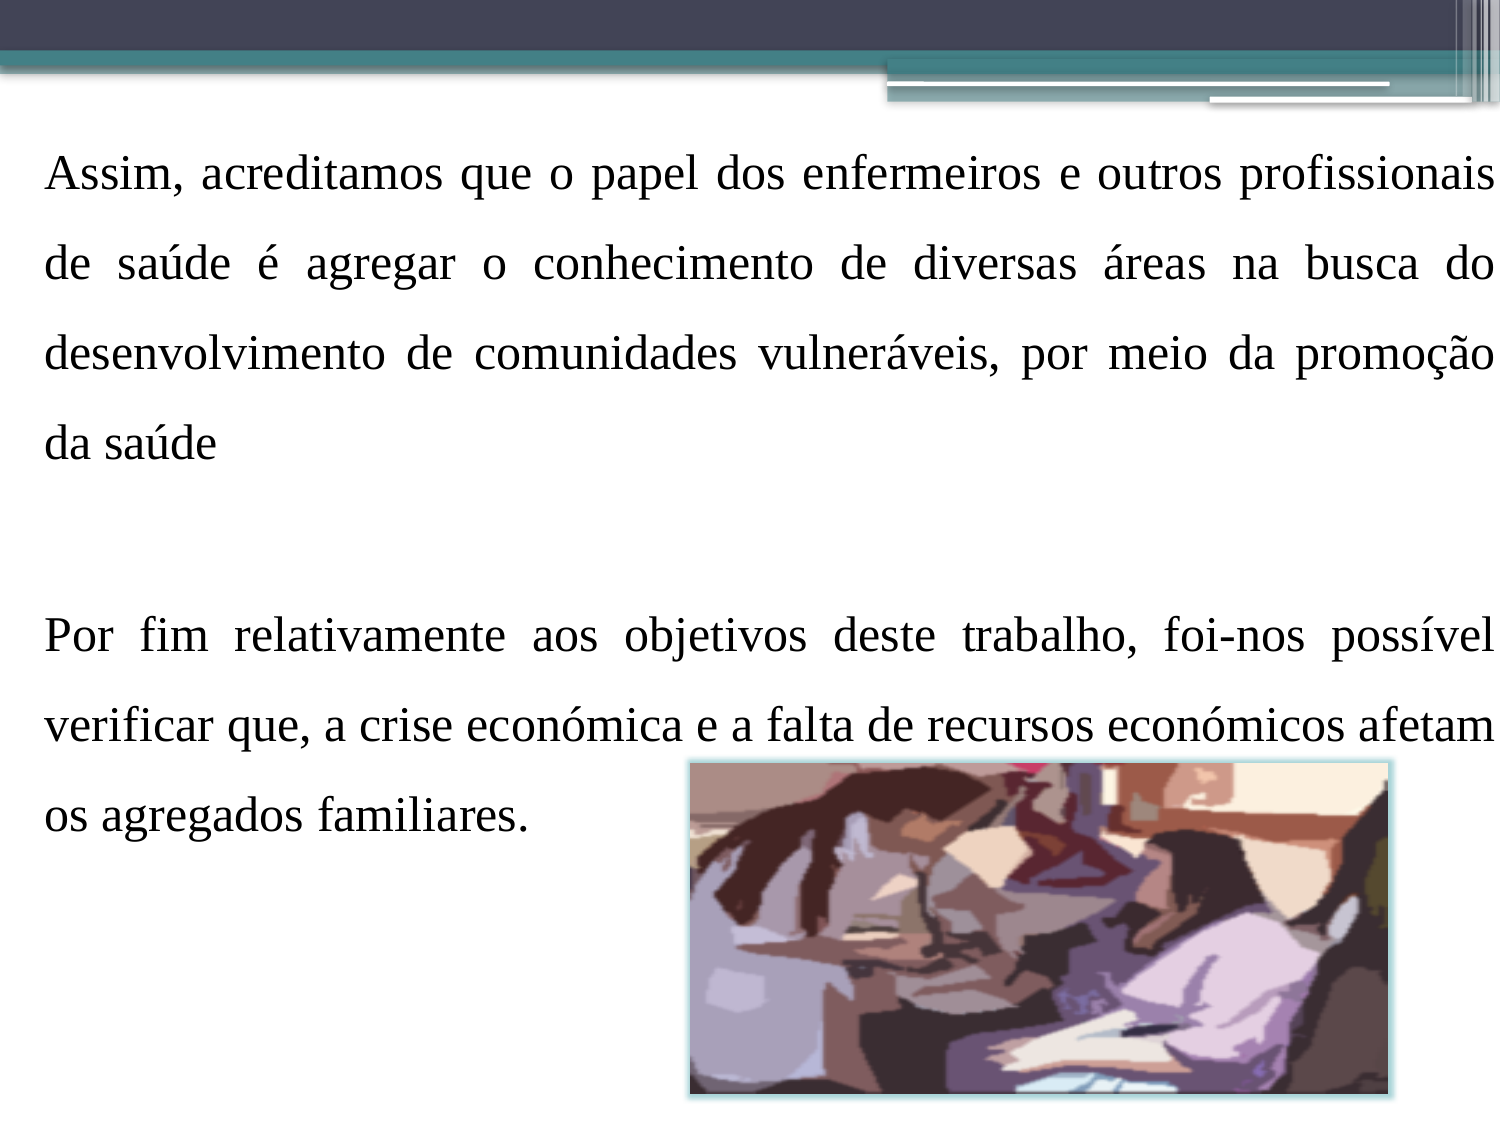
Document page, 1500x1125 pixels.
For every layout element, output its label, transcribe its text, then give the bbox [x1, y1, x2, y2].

picture [690, 763, 1389, 1095]
list Assim, acreditamos que o papel dos enfermeiros e outros profissionais de saúde é agregar o conhecimento de diversas áreas na busca do desenvolvimento de comunidades vulneráveis, por meio da promoção da saúde Por fim relativamente aos objetivos deste trabalho, foi-nos possível verificar que, a crise económica e a falta de recursos económicos afetam os agregados familiares. [11, 101, 1500, 866]
